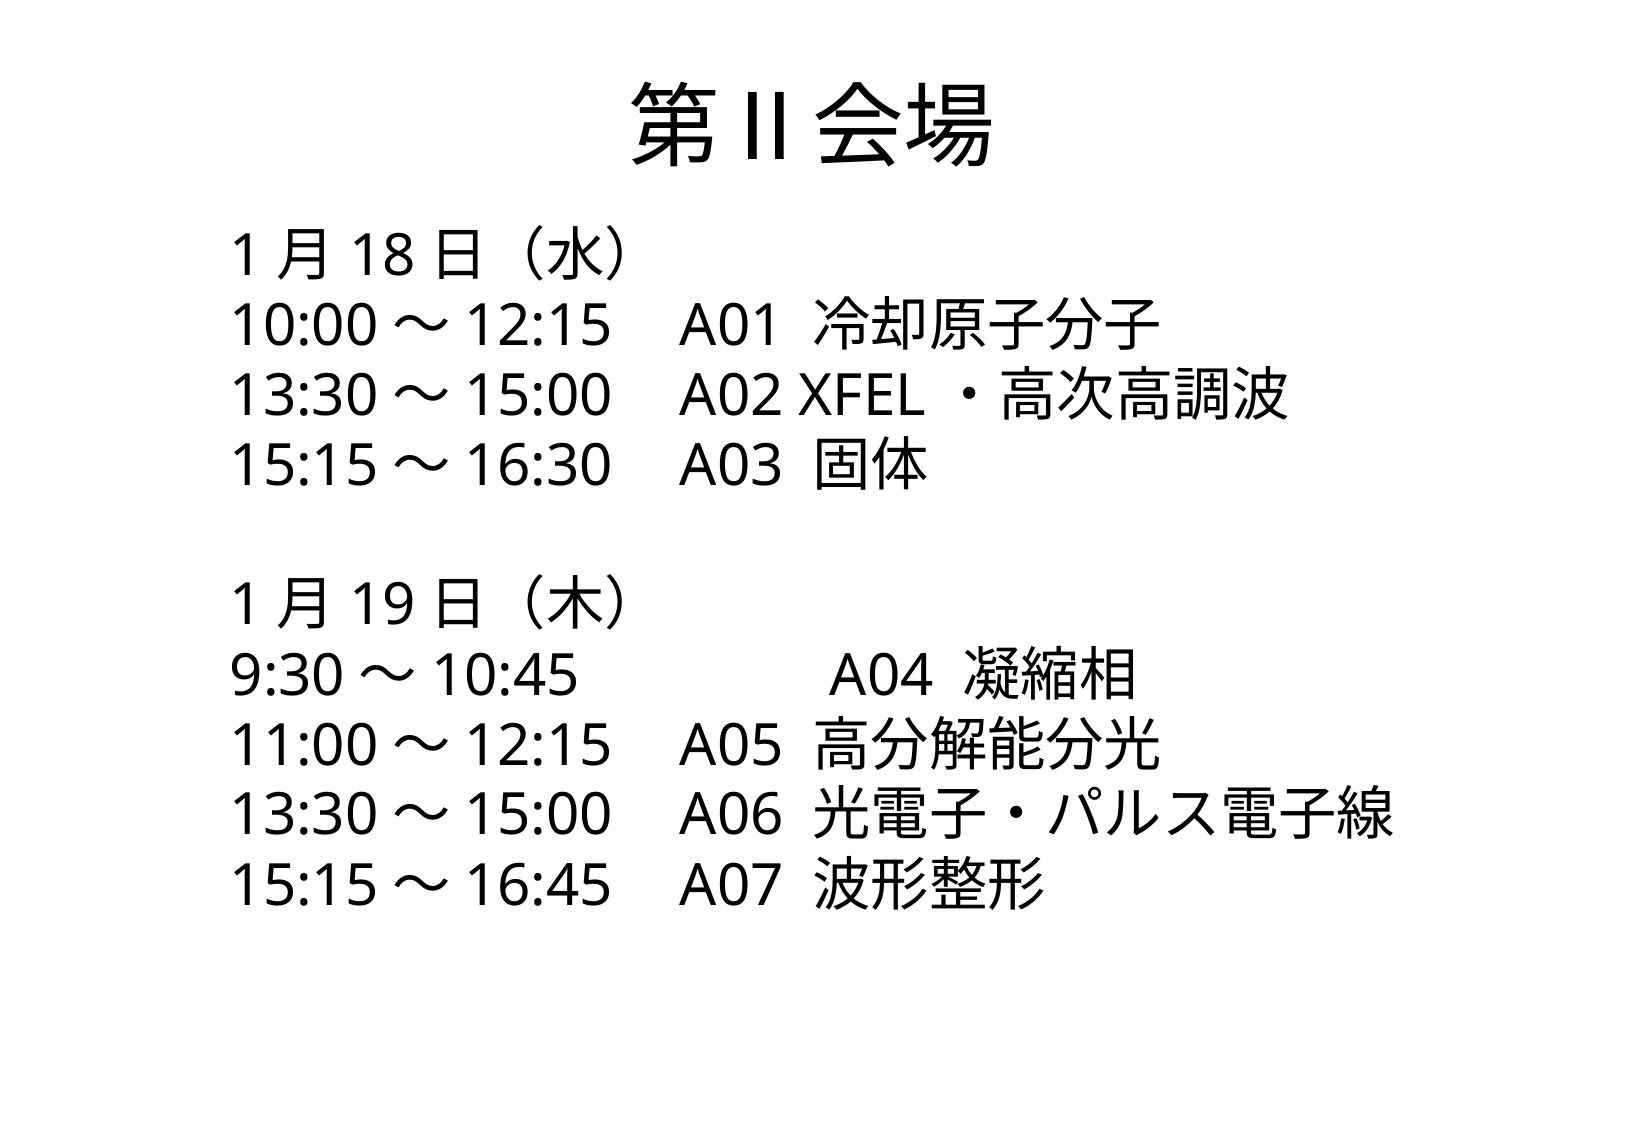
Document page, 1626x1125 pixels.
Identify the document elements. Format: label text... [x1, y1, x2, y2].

text_box 1月18日（水） 10:00～12:15 A01 冷却原子分子 13:30～15:00 A02 XFEL・高次高調波 15:15～16:30 A03 固体 1月19日（木） 9:30～10:45 A04 凝縮相 11:00～12:15 A05 高分解能分光 13:30～15:00 A06 光電子・パルス電子線 15:15～16:45 A07 波形整形 [214, 209, 1410, 924]
title 第Ⅱ会場 [137, 29, 1488, 217]
